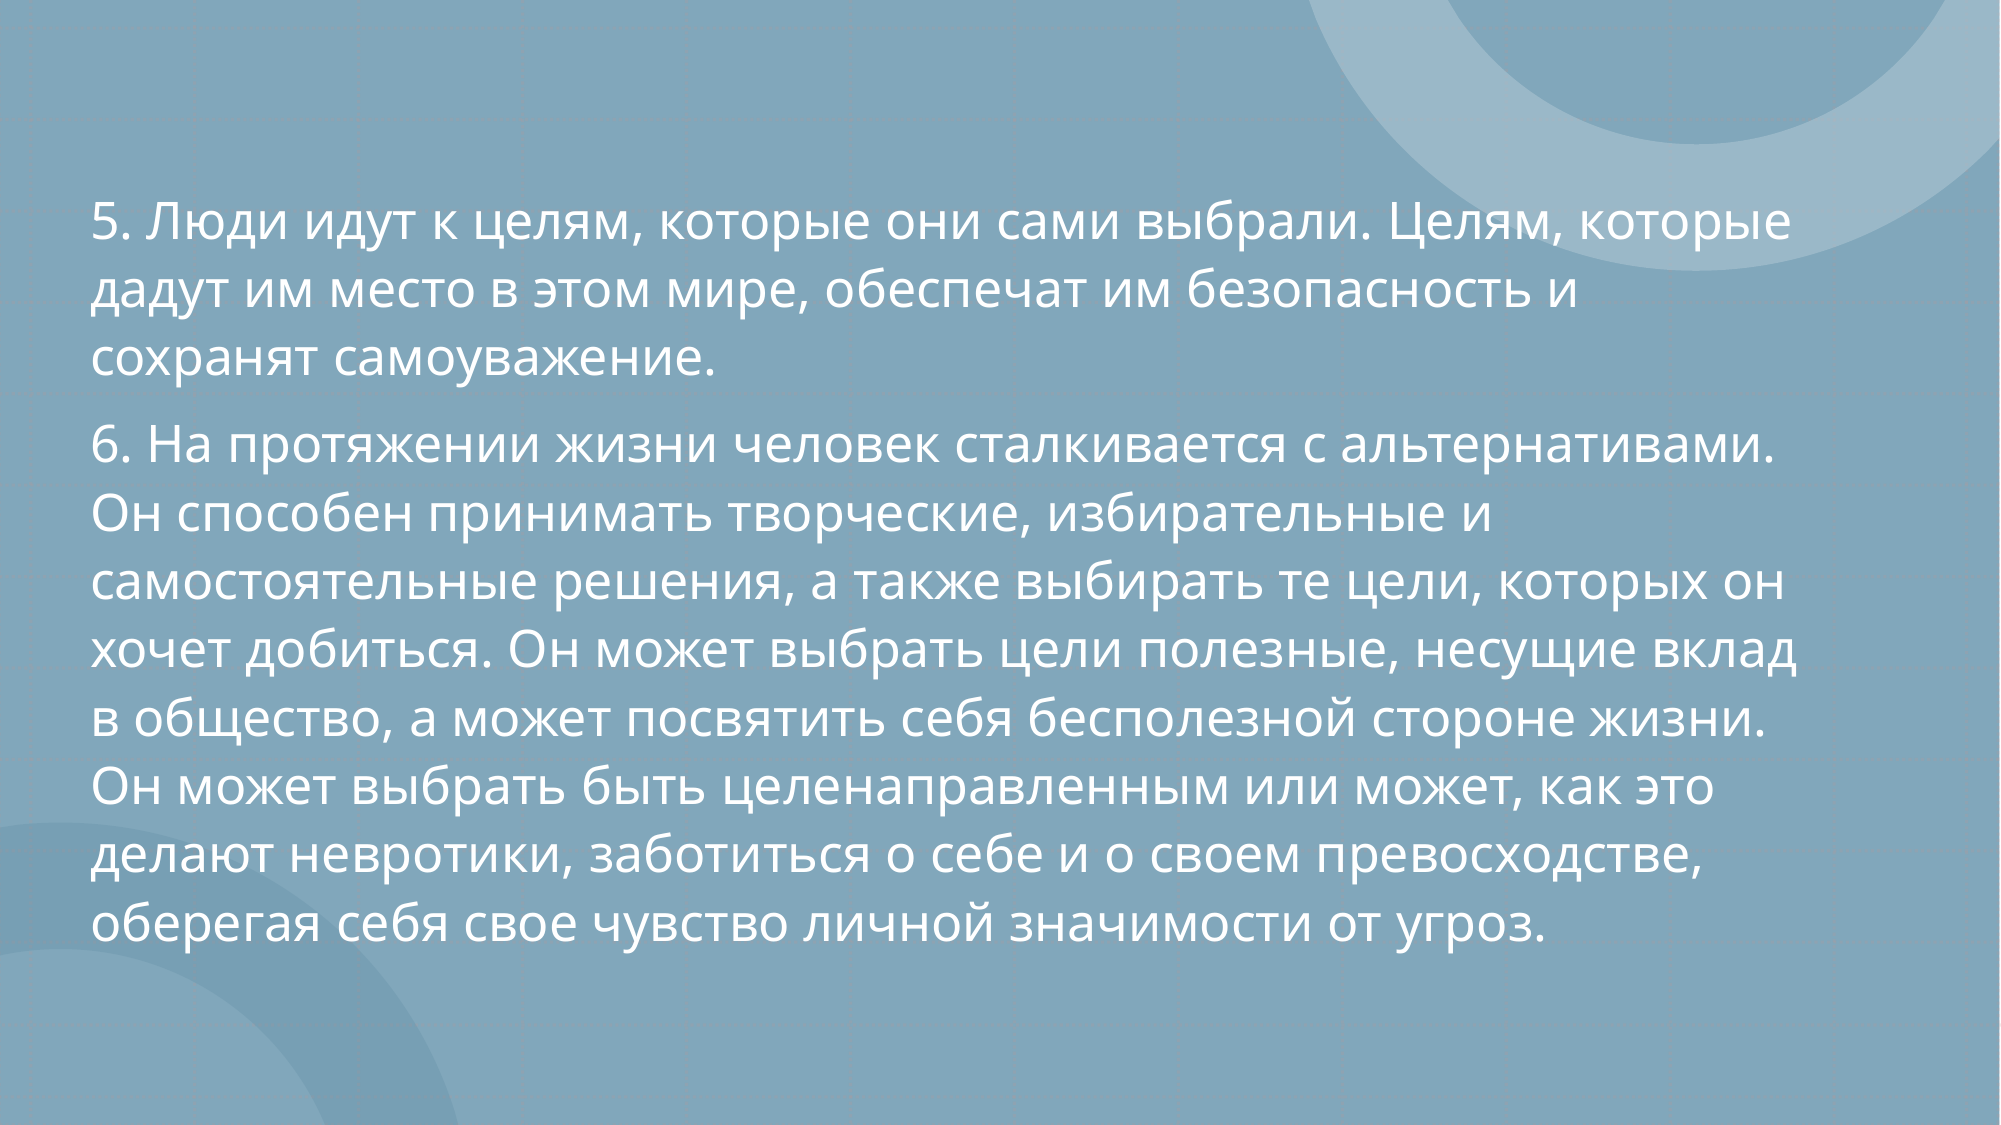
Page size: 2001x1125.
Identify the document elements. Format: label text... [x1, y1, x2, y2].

list 5. Люди идут к целям, которые они сами выбрали. Целям, которые дадут им место в этом мире, обеспечат им безопасность и сохранят самоуважение. 6. На протяжении жизни человек сталкивается с альтернативами. Он способен принимать творческие, избирательные и самостоятельные решения, а также выбирать те цели, которых он хочет добиться. Он может выбрать цели полезные, несущие вклад в общество, а может посвятить себя бесполезной стороне жизни. Он может выбрать быть целенаправленным или может, как это делают невротики, заботиться о себе и о своем превосходстве, оберегая себя свое чувство личной значимости от угроз. [75, 173, 1834, 1014]
